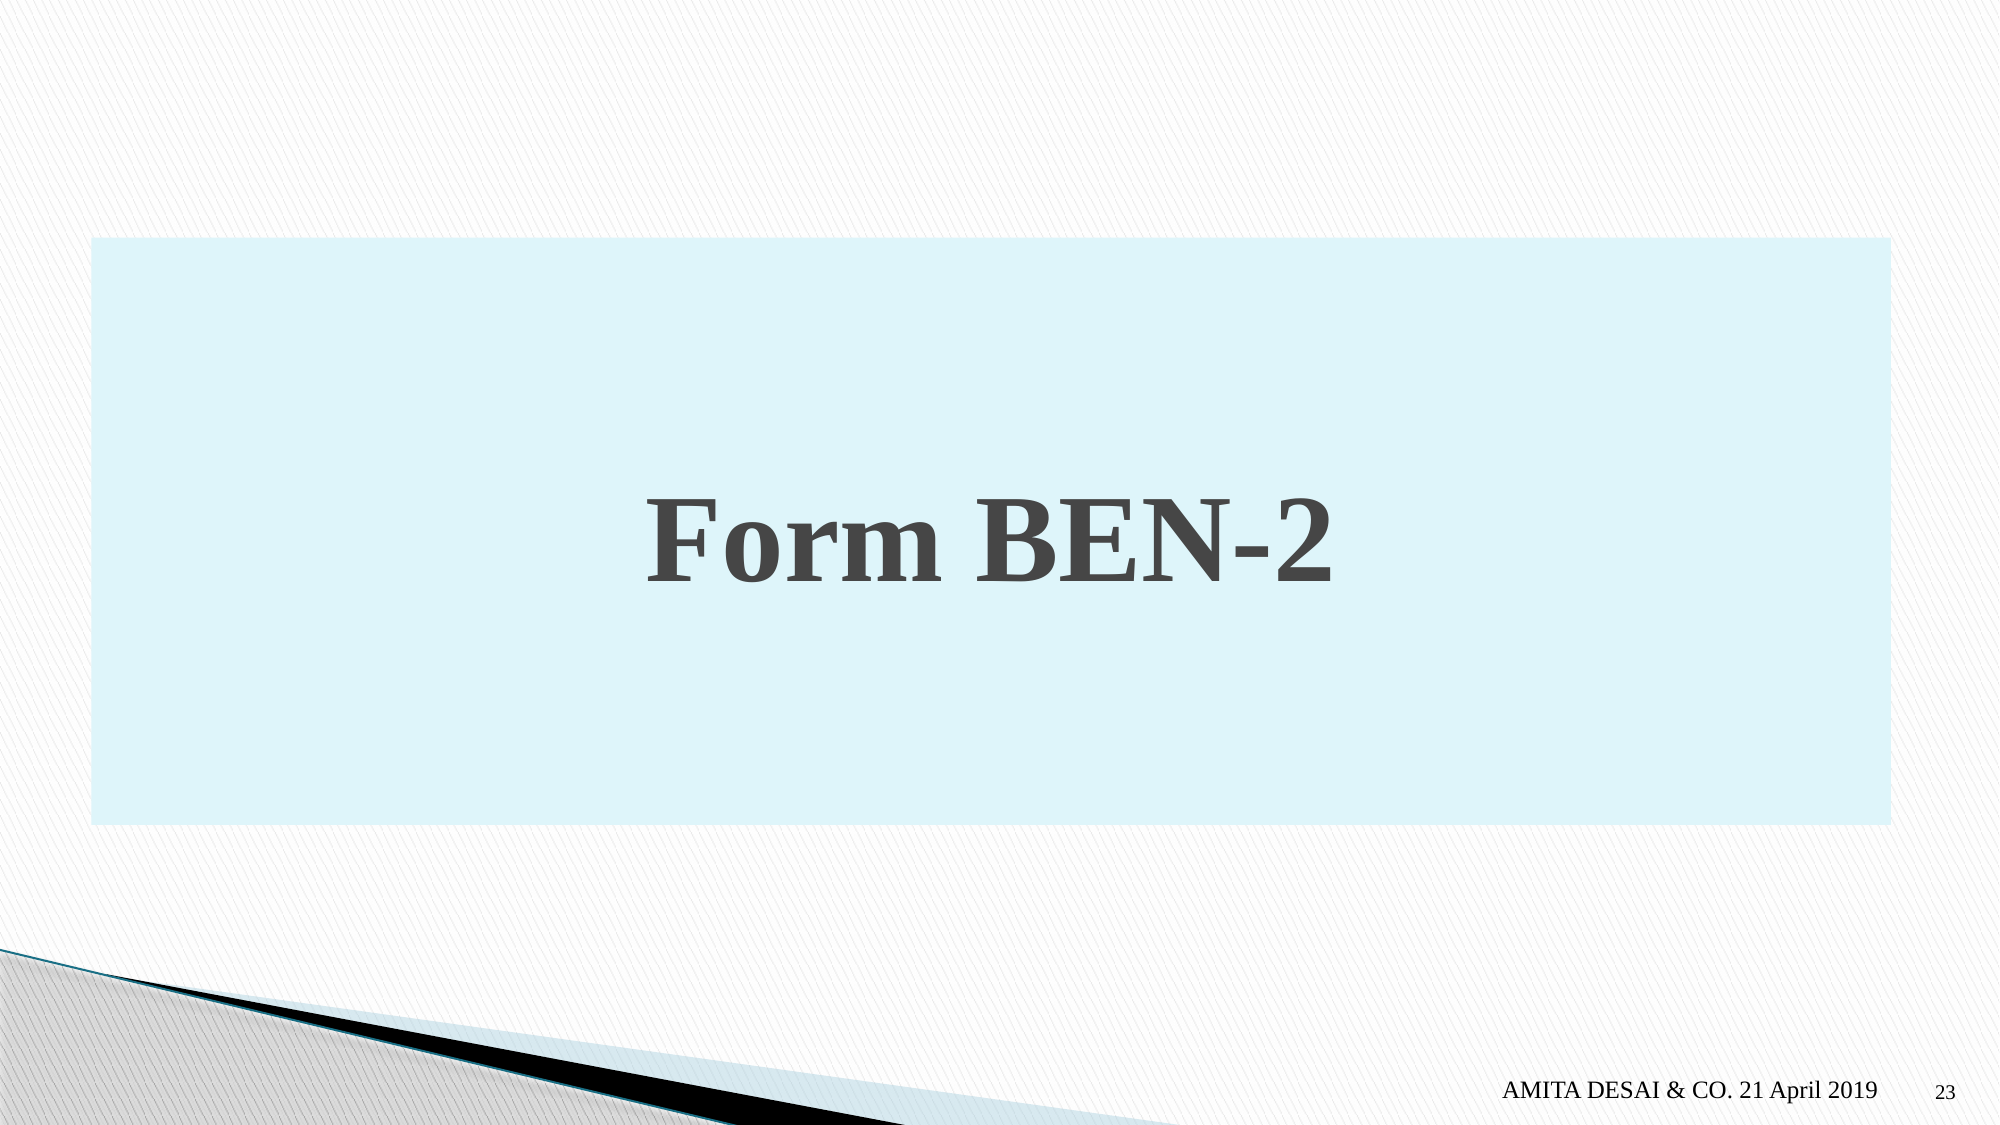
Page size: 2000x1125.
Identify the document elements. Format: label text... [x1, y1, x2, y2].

slide_number 23 [1938, 1051, 1971, 1112]
footer AMITA DESAI & CO. 21 April 2019 [1487, 1051, 1938, 1112]
title Form BEN-2 [91, 237, 1891, 825]
